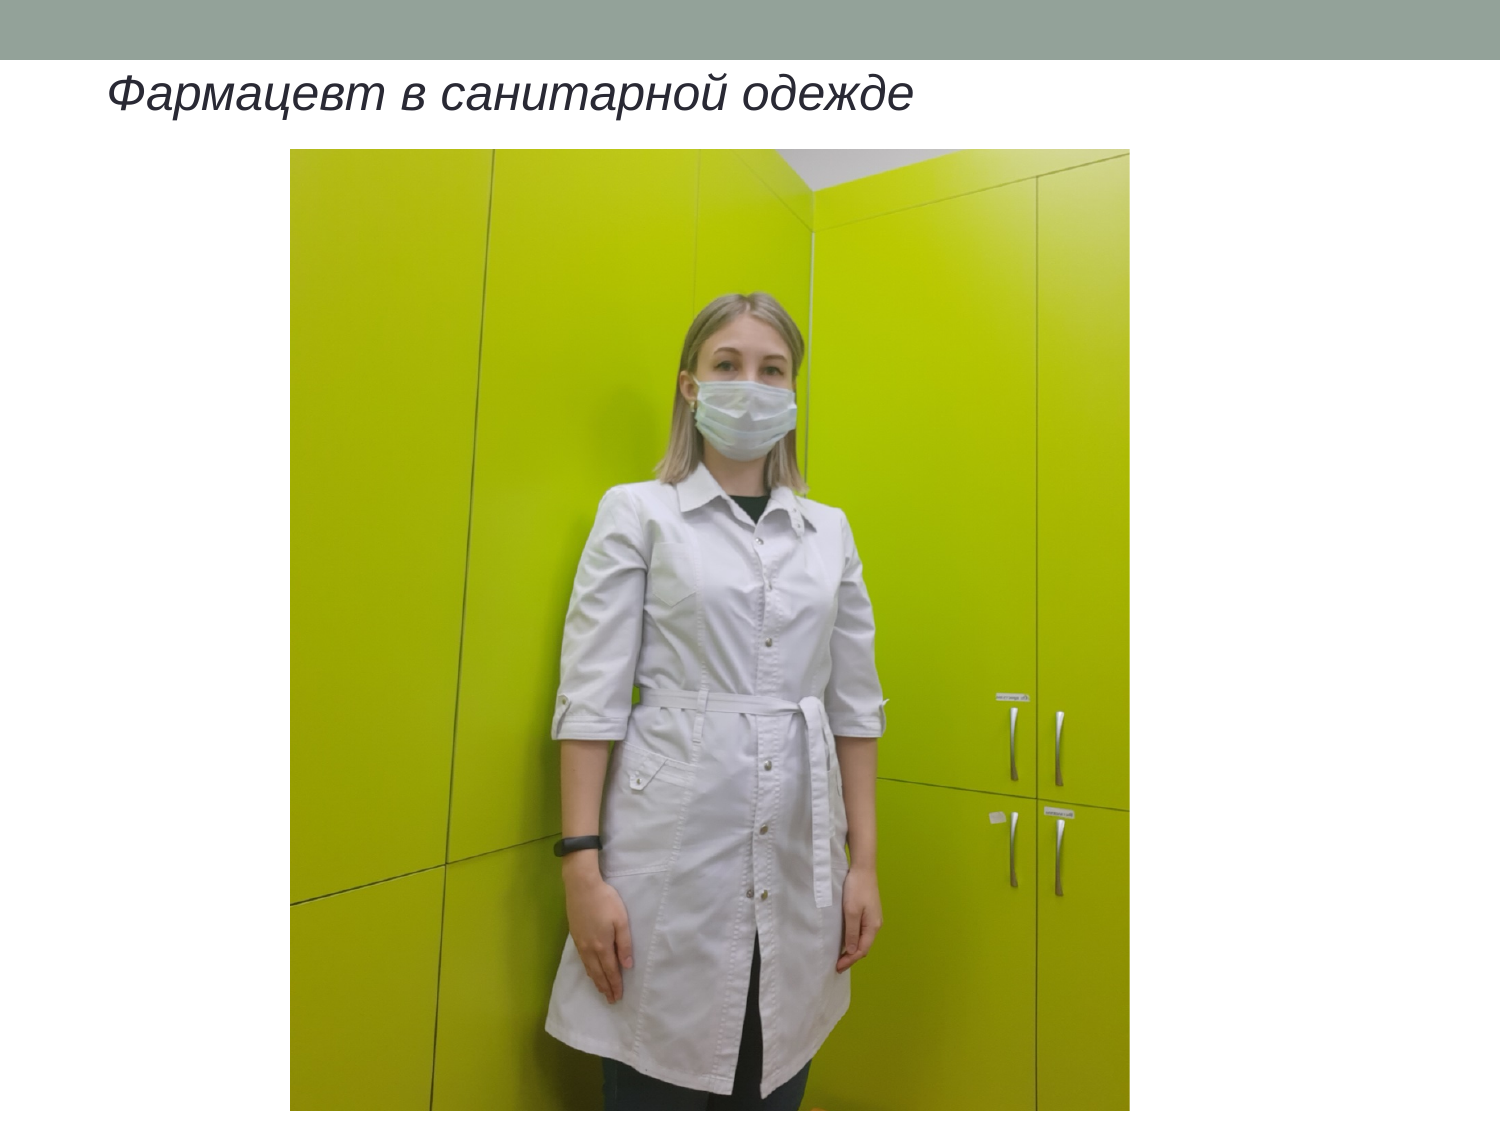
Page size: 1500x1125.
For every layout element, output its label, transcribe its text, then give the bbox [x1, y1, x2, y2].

text_box Фармацевт в санитарной одежде [91, 52, 1235, 128]
picture [146, 149, 1269, 1125]
